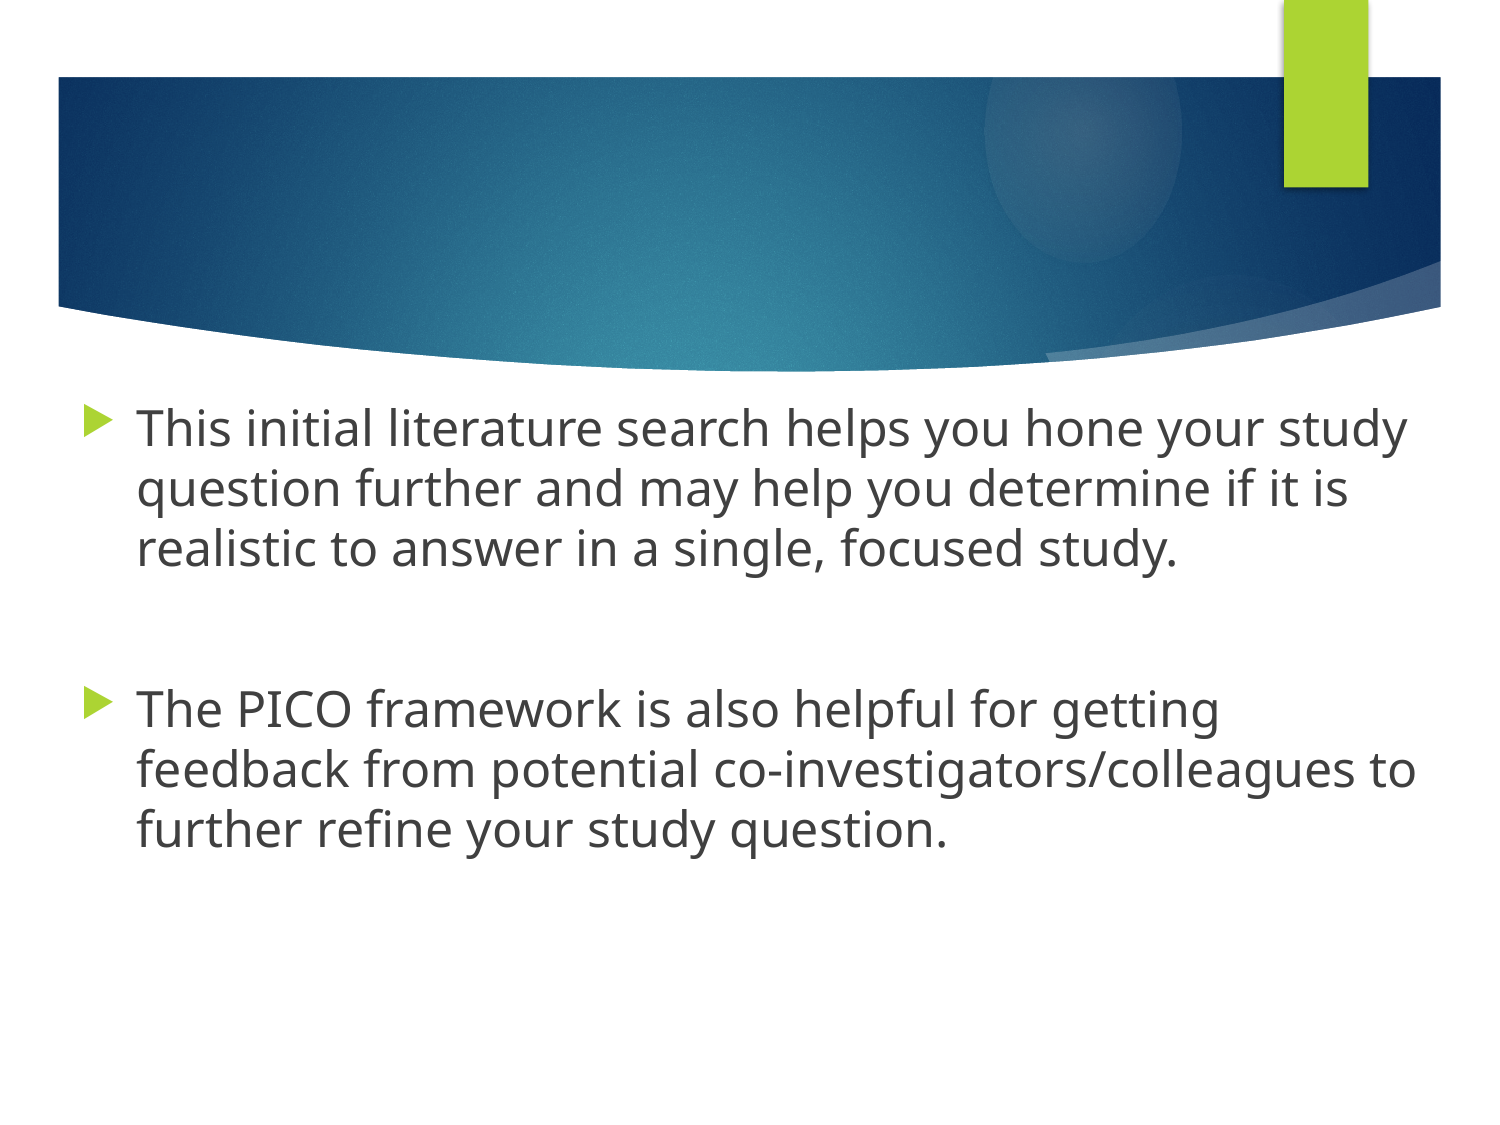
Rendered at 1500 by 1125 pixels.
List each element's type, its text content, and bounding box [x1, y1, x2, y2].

list This initial literature search helps you hone your study question further and may help you determine if it is realistic to answer in a single, focused study. The PICO framework is also helpful for getting feedback from potential co-investigators/colleagues to further refine your study question. [65, 388, 1445, 1035]
